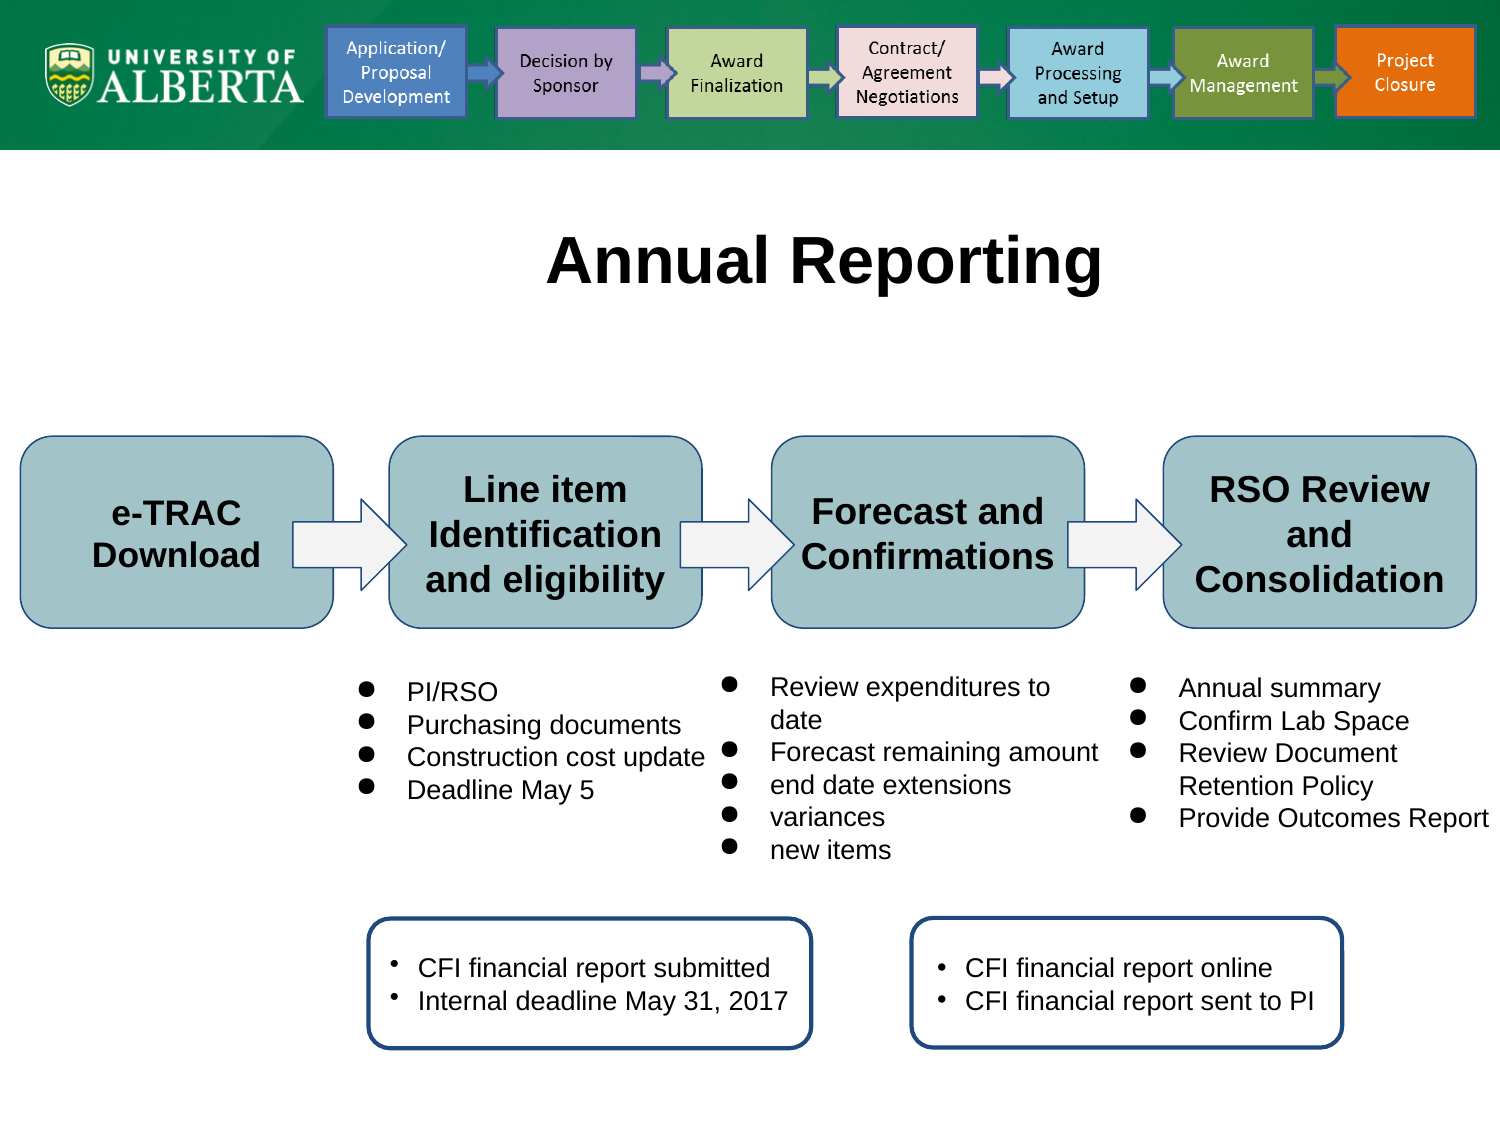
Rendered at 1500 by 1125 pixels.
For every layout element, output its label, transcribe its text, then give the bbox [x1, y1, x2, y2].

text_box PI/RSO Purchasing documents Construction cost update Deadline May 5 [316, 667, 679, 843]
text_box [680, 499, 795, 591]
picture [0, 0, 1500, 150]
text_box Forecast and Confirmations [771, 436, 1085, 629]
text_box [292, 499, 407, 591]
text_box Review expenditures to date Forecast remaining amount end date extensions variances new items [679, 654, 1123, 884]
text_box Line item Identification and eligibility [389, 436, 702, 629]
text_box [1067, 499, 1182, 591]
text_box Annual summary Confirm Lab Space Review Document Retention Policy Provide Outcomes Report [1088, 663, 1500, 893]
text_box CFI financial report submitted Internal deadline May 31, 2017 [368, 918, 812, 1049]
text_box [911, 917, 1343, 1048]
text_box RSO Review and Consolidation [1163, 436, 1477, 629]
text_box e-TRAC Download [20, 436, 334, 629]
title Annual Reporting [150, 209, 1500, 397]
